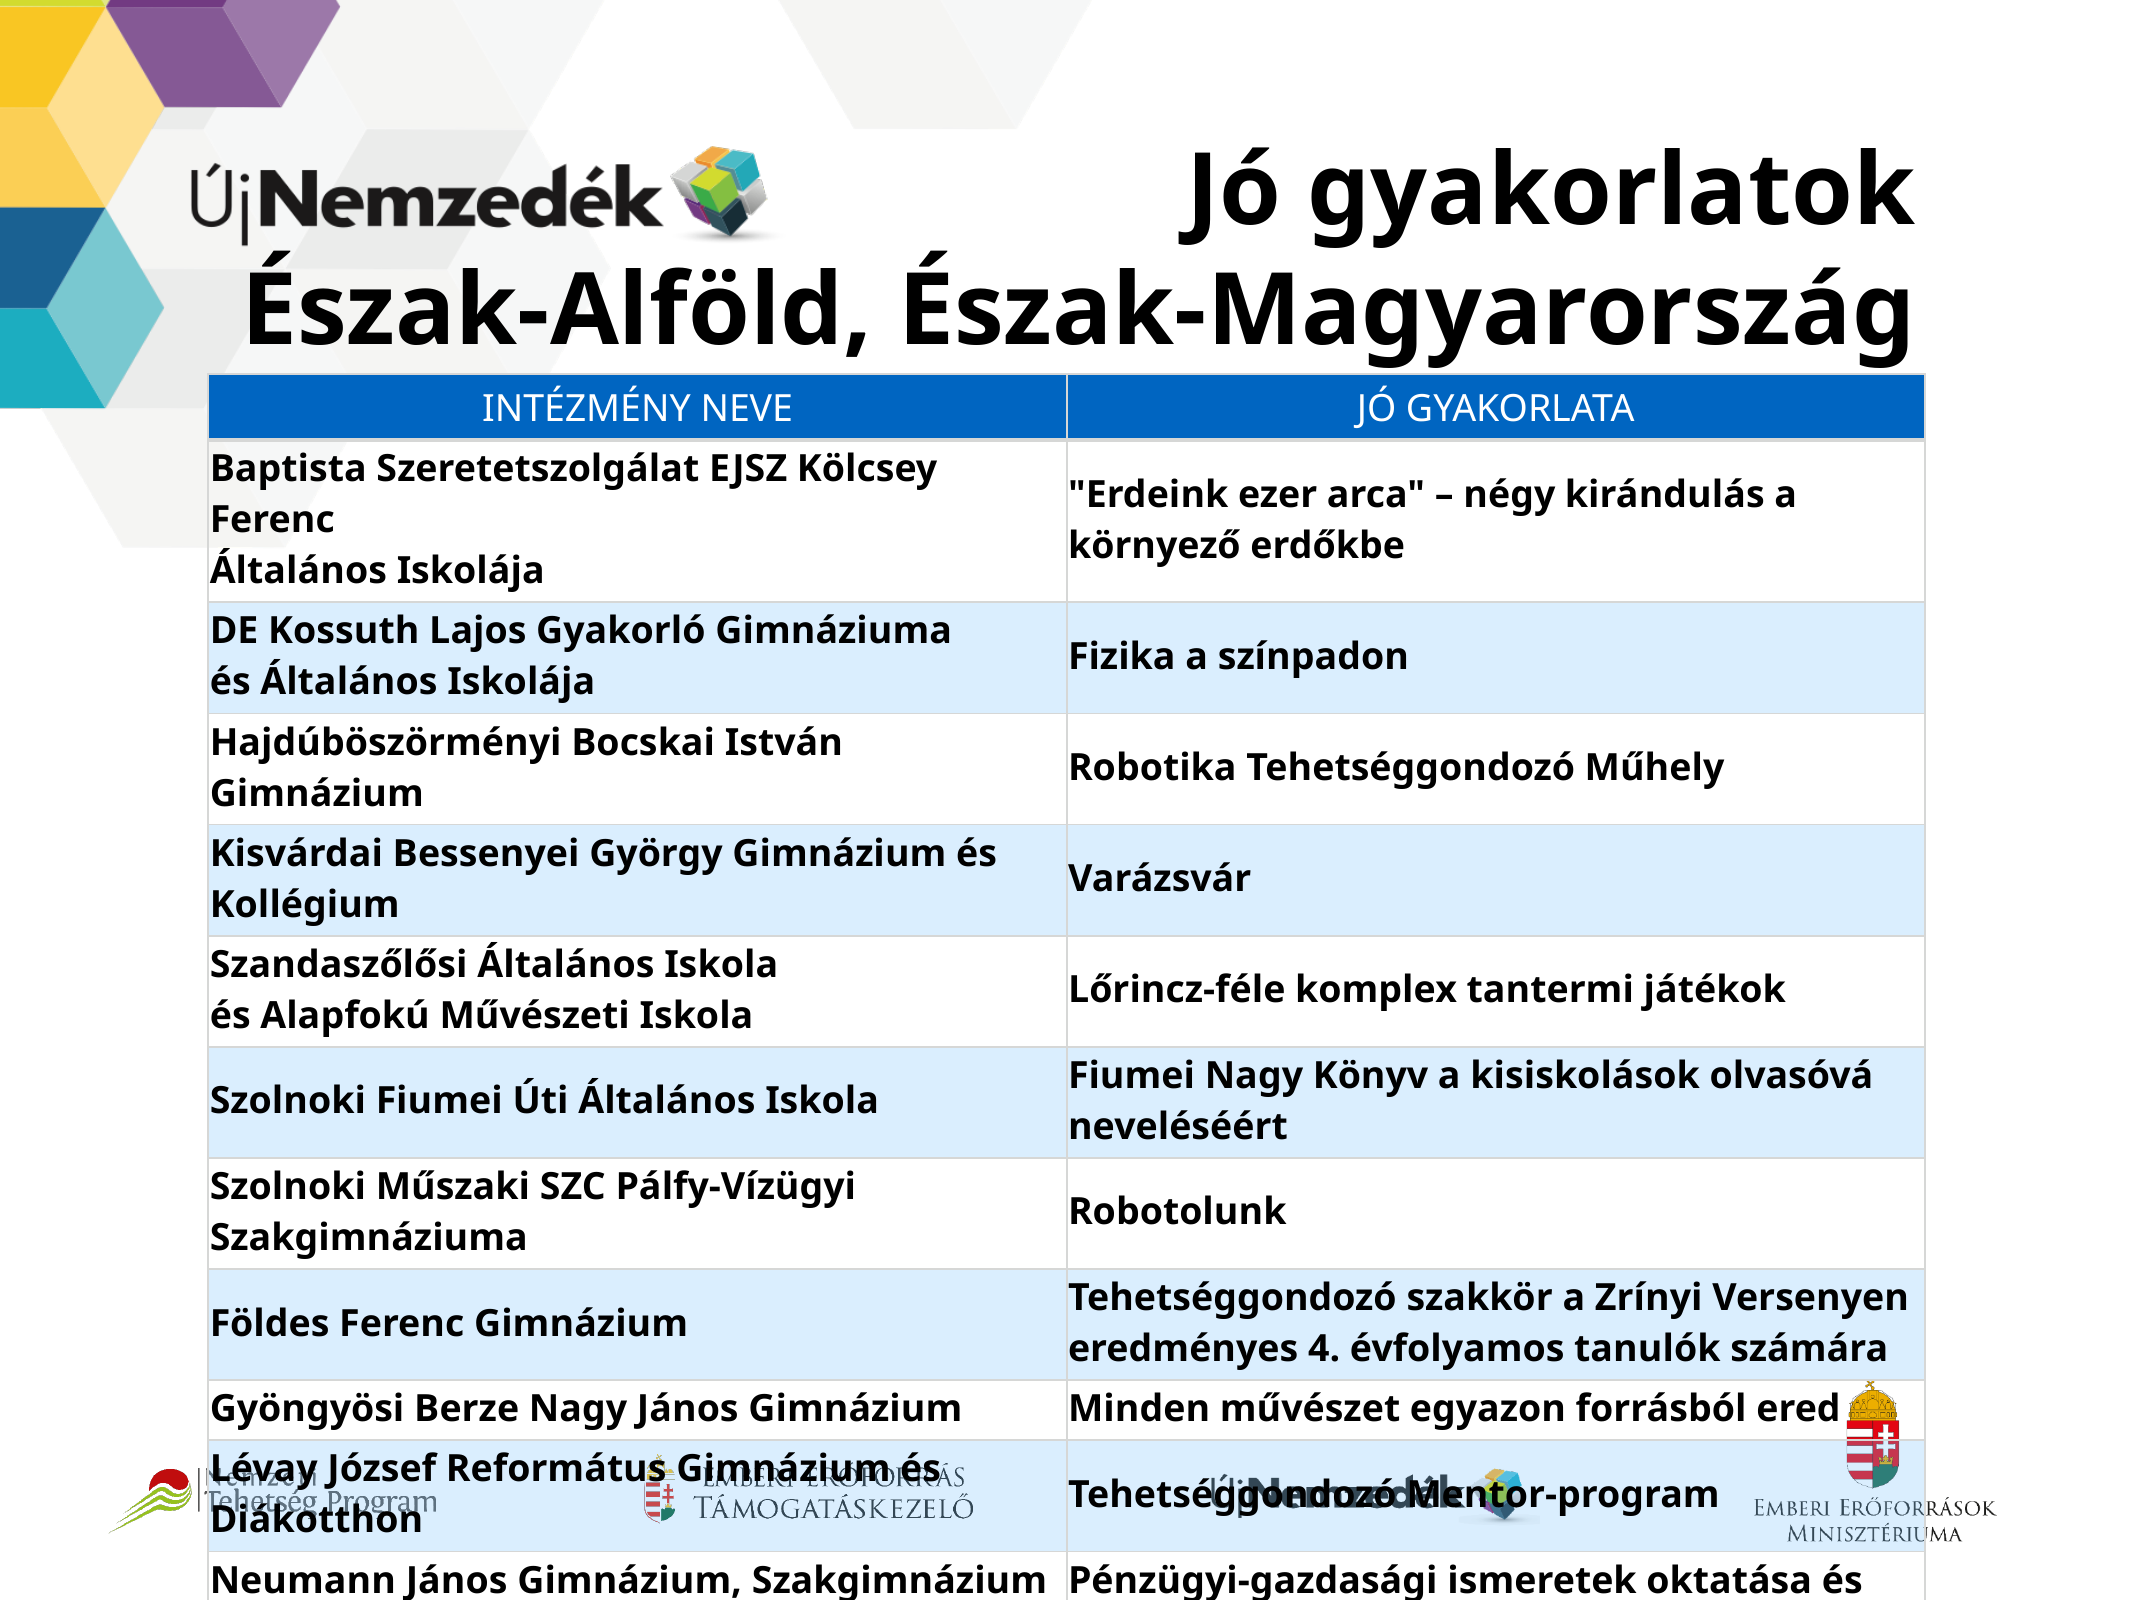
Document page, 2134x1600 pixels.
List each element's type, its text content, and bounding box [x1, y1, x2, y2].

table_cell Neumann János Gimnázium, Szakgimnázium és Kollégium [209, 1552, 1066, 1600]
table_cell Szolnoki Fiumei Úti Általános Iskola [209, 1048, 1066, 1157]
table_cell Minden művészet egyazon forrásból ered [1068, 1381, 1924, 1439]
table_cell Baptista Szeretetszolgálat EJSZ Kölcsey Ferenc Általános Iskolája [209, 442, 1066, 601]
table_cell Fiumei Nagy Könyv a kisiskolások olvasóvá neveléséért [1068, 1048, 1924, 1157]
table_cell Lőrincz-féle komplex tantermi játékok [1068, 937, 1924, 1046]
table_header INTÉZMÉNY NEVE [209, 375, 1066, 438]
table_cell Szandaszőlősi Általános Iskola és Alapfokú Művészeti Iskola [209, 937, 1066, 1046]
table_cell Gyöngyösi Berze Nagy János Gimnázium [209, 1381, 1066, 1439]
table_cell Pénzügyi-gazdasági ismeretek oktatása és Vállalkozói Verseny szervezése [1068, 1552, 1924, 1600]
table_cell Szolnoki Műszaki SZC Pálfy-Vízügyi Szakgimnáziuma [209, 1159, 1066, 1268]
table_cell Lévay József Református Gimnázium és Diákotthon [209, 1441, 1066, 1551]
table_cell Fizika a színpadon [1068, 603, 1924, 713]
table_header JÓ GYAKORLATA [1068, 375, 1924, 438]
table_cell Földes Ferenc Gimnázium [209, 1270, 1066, 1379]
table_cell DE Kossuth Lajos Gyakorló Gimnáziuma és Általános Iskolája [209, 603, 1066, 713]
table_cell "Erdeink ezer arca" – négy kirándulás a környező erdőkbe [1068, 442, 1924, 601]
table_cell Tehetséggondozó szakkör a Zrínyi Versenyen eredményes 4. évfolyamos tanulók számára [1068, 1270, 1924, 1379]
table_cell Varázsvár [1068, 825, 1924, 935]
table_cell Robotolunk [1068, 1159, 1924, 1268]
table_cell Hajdúböszörményi Bocskai István Gimnázium [209, 714, 1066, 824]
table_cell Robotika Tehetséggondozó Műhely [1068, 714, 1924, 824]
title Jó gyakorlatok Észak-Alföld, Észak-Magyarország [207, 144, 1926, 373]
table_cell Kisvárdai Bessenyei György Gimnázium és Kollégium [209, 825, 1066, 935]
table_cell Tehetséggondozó Mentor-program [1068, 1441, 1924, 1551]
picture [0, 0, 2133, 1596]
